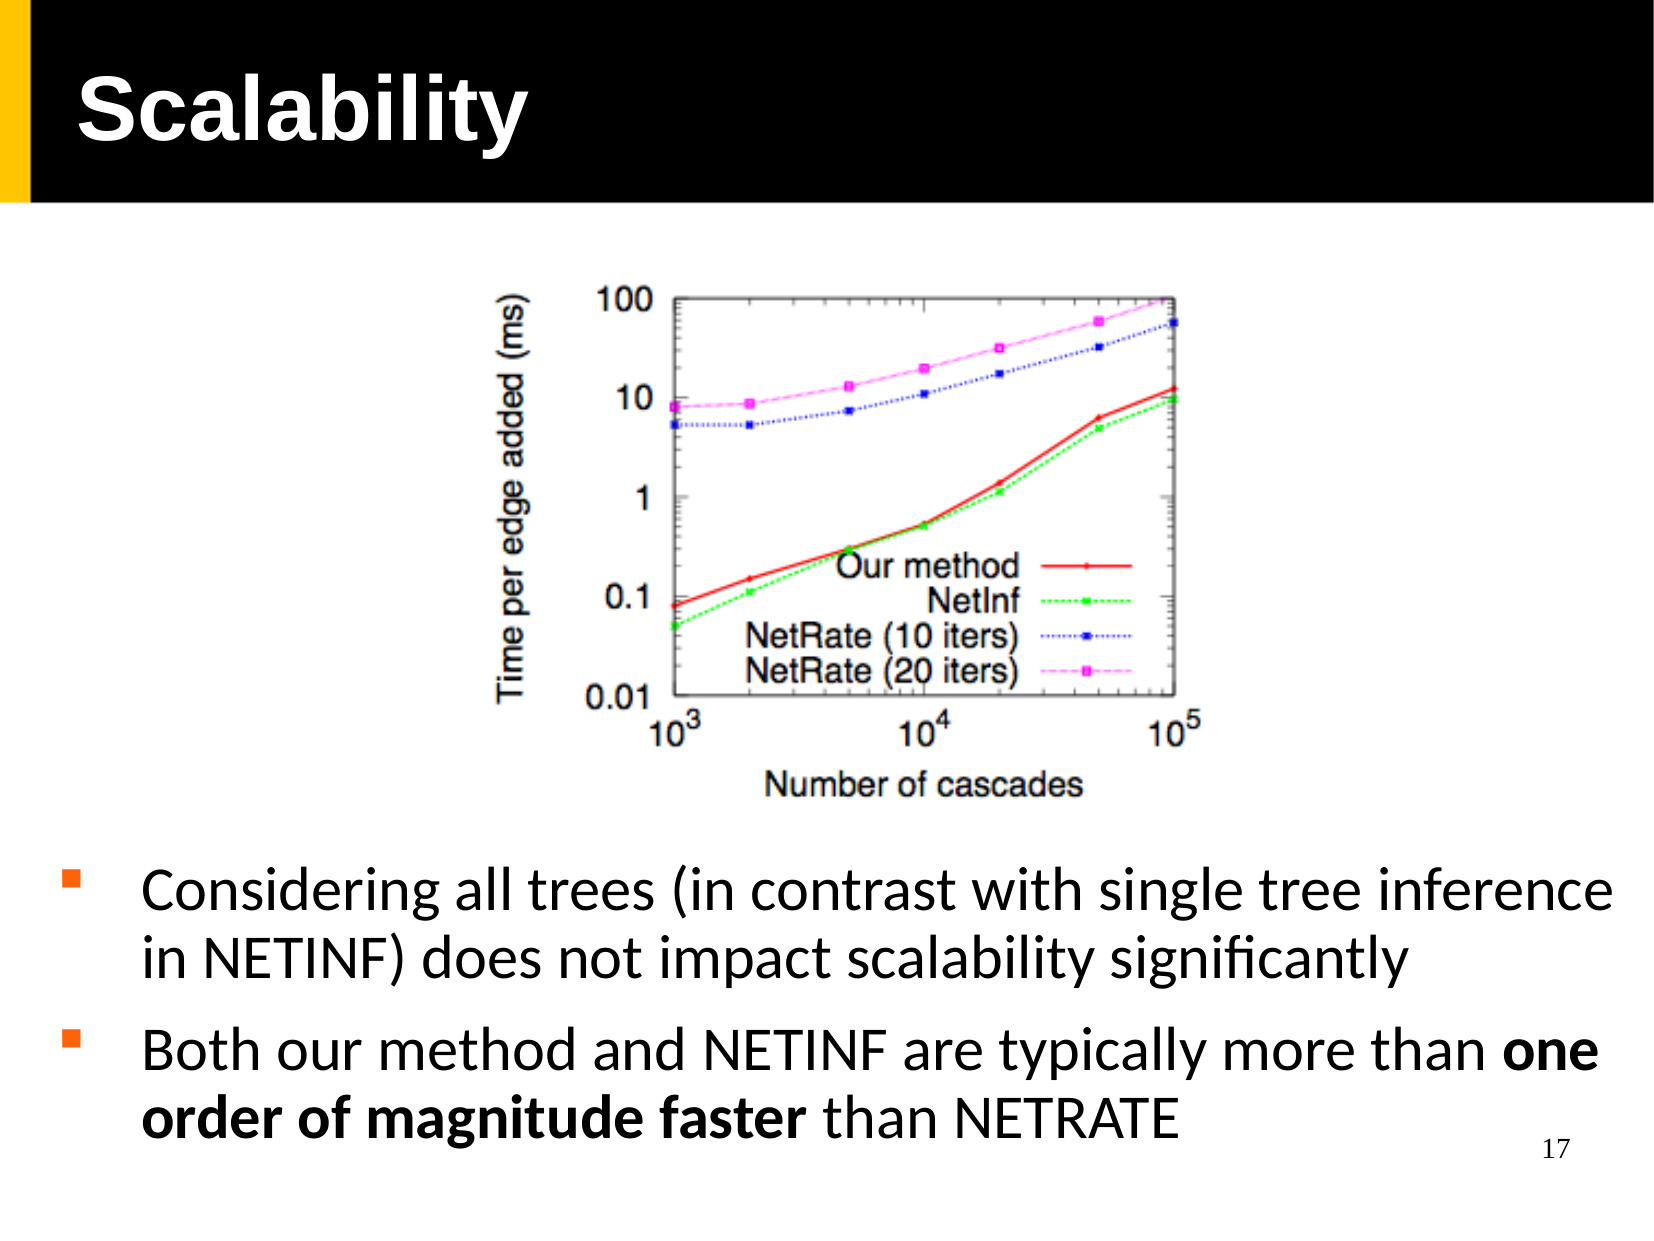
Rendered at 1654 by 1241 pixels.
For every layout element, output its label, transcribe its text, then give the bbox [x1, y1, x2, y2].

slide_number 17 [1185, 1152, 1571, 1216]
picture [0, 0, 1654, 1241]
title Scalability [76, 0, 1566, 208]
text_box Considering all trees (in contrast with single tree inference in NetInf) does not impact scalability significantly Both our method and NetInf are typically more than one order of magnitude faster than NetRate [39, 856, 1654, 1152]
